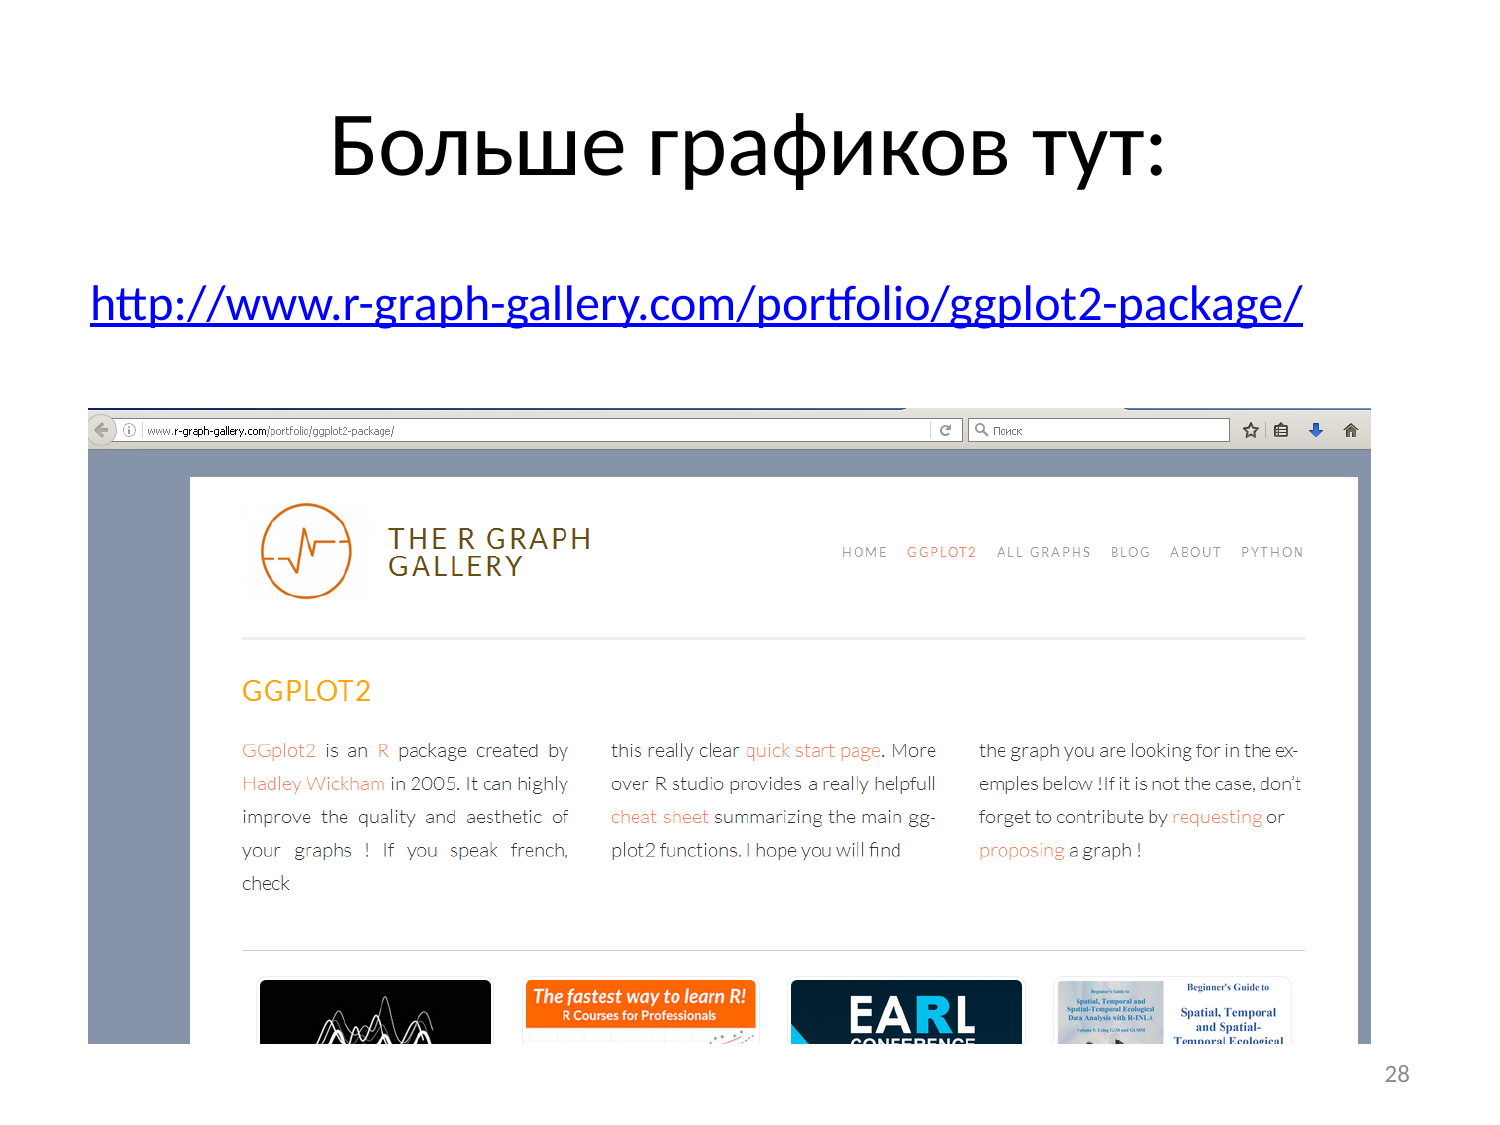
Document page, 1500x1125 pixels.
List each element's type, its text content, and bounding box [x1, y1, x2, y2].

title Больше графиков тут: [75, 45, 1425, 233]
slide_number 28 [1074, 1042, 1425, 1103]
picture [88, 408, 1371, 1045]
list http://www.r-graph-gallery.com/portfolio/ggplot2-package/ [75, 262, 1425, 1005]
